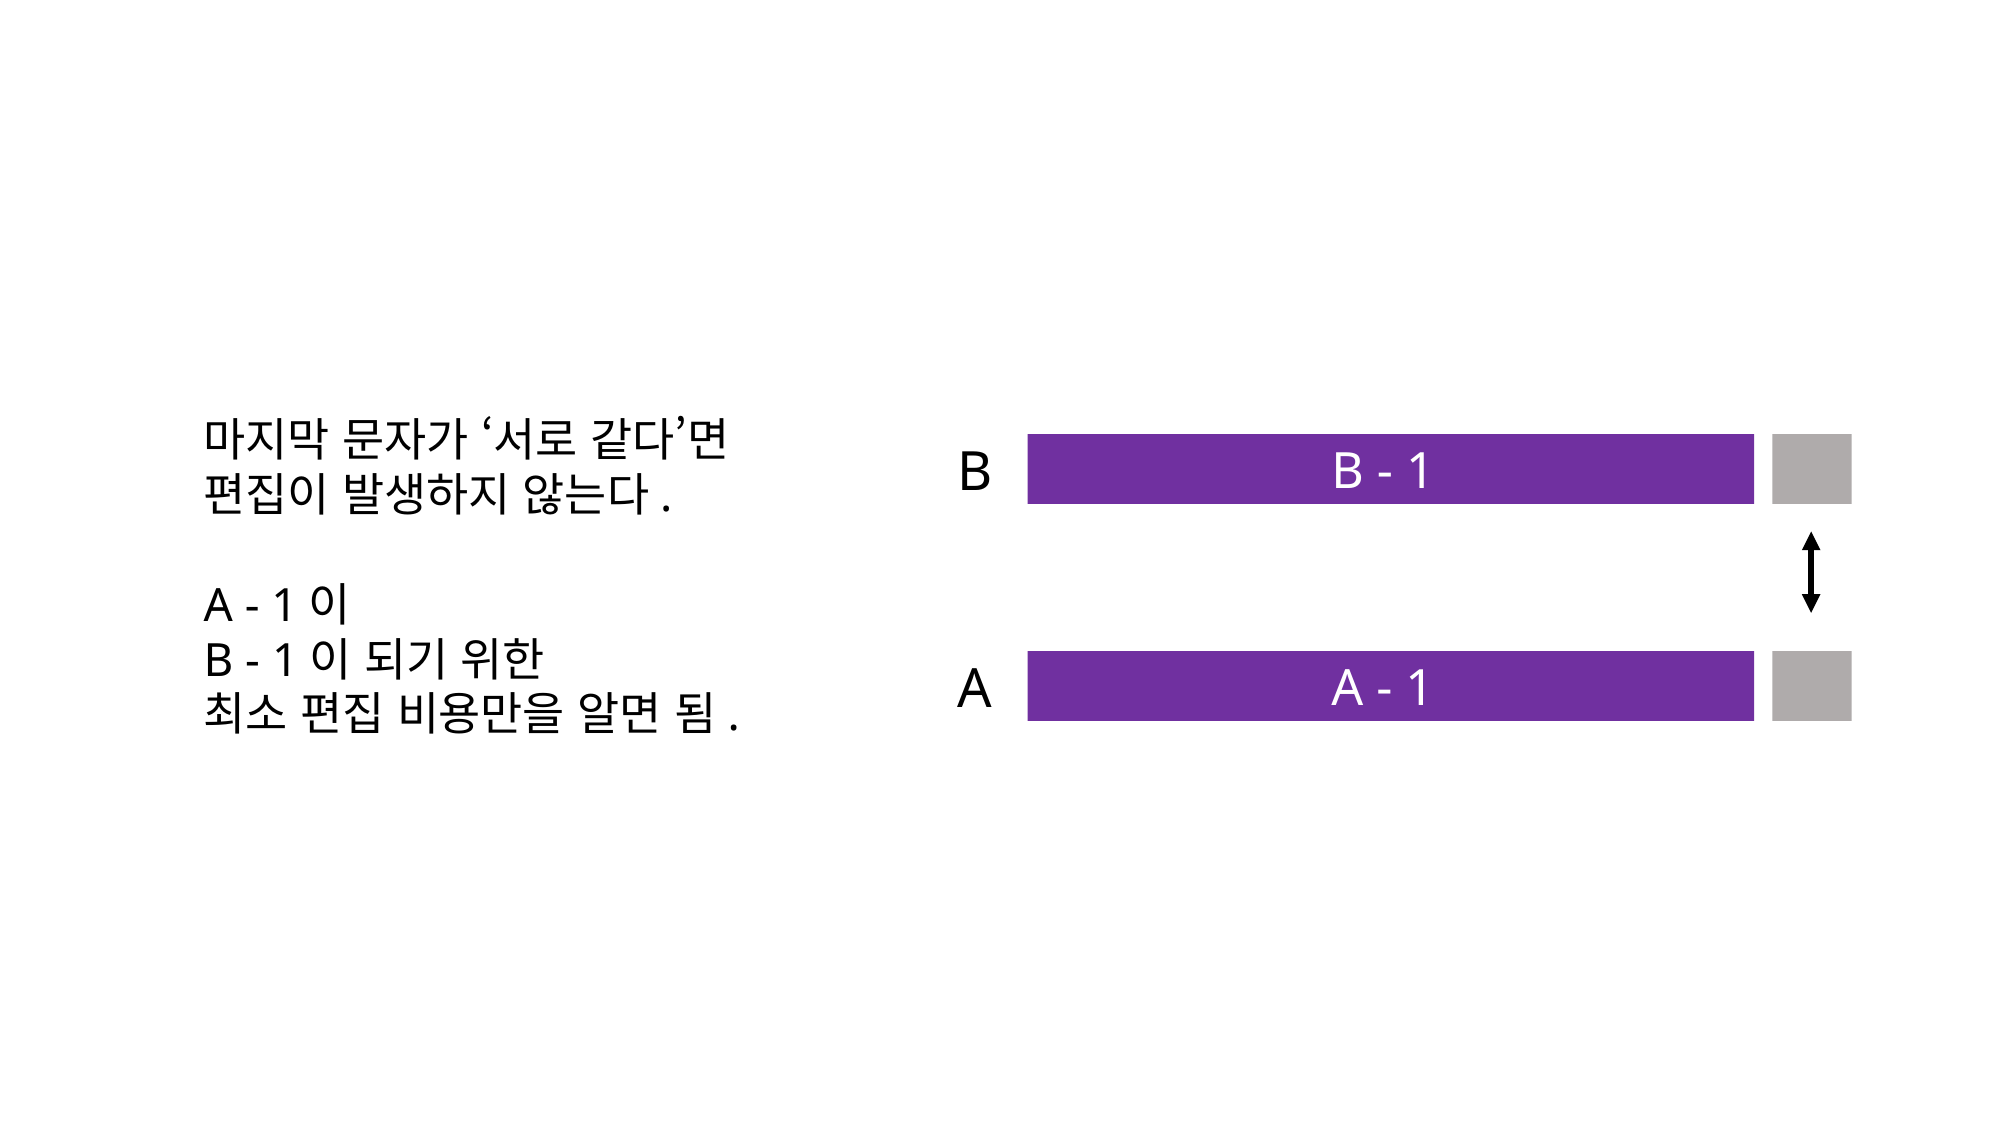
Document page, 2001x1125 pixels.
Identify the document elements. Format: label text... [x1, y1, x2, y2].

text_box A [942, 645, 1010, 726]
text_box [1466, 433, 1755, 505]
text_box [1771, 650, 1853, 722]
text_box B - 1 [1316, 431, 1466, 506]
text_box [1026, 433, 1316, 505]
text_box [1466, 650, 1755, 722]
text_box [1771, 433, 1853, 505]
text_box 마지막 문자가 ‘서로 같다’면 편집이 발생하지 않는다. A - 1이 B - 1이 되기 위한 최소 편집 비용만을 알면 됨. [188, 402, 869, 748]
text_box B [942, 428, 1010, 509]
text_box A - 1 [1316, 648, 1466, 723]
text_box [1026, 650, 1316, 722]
